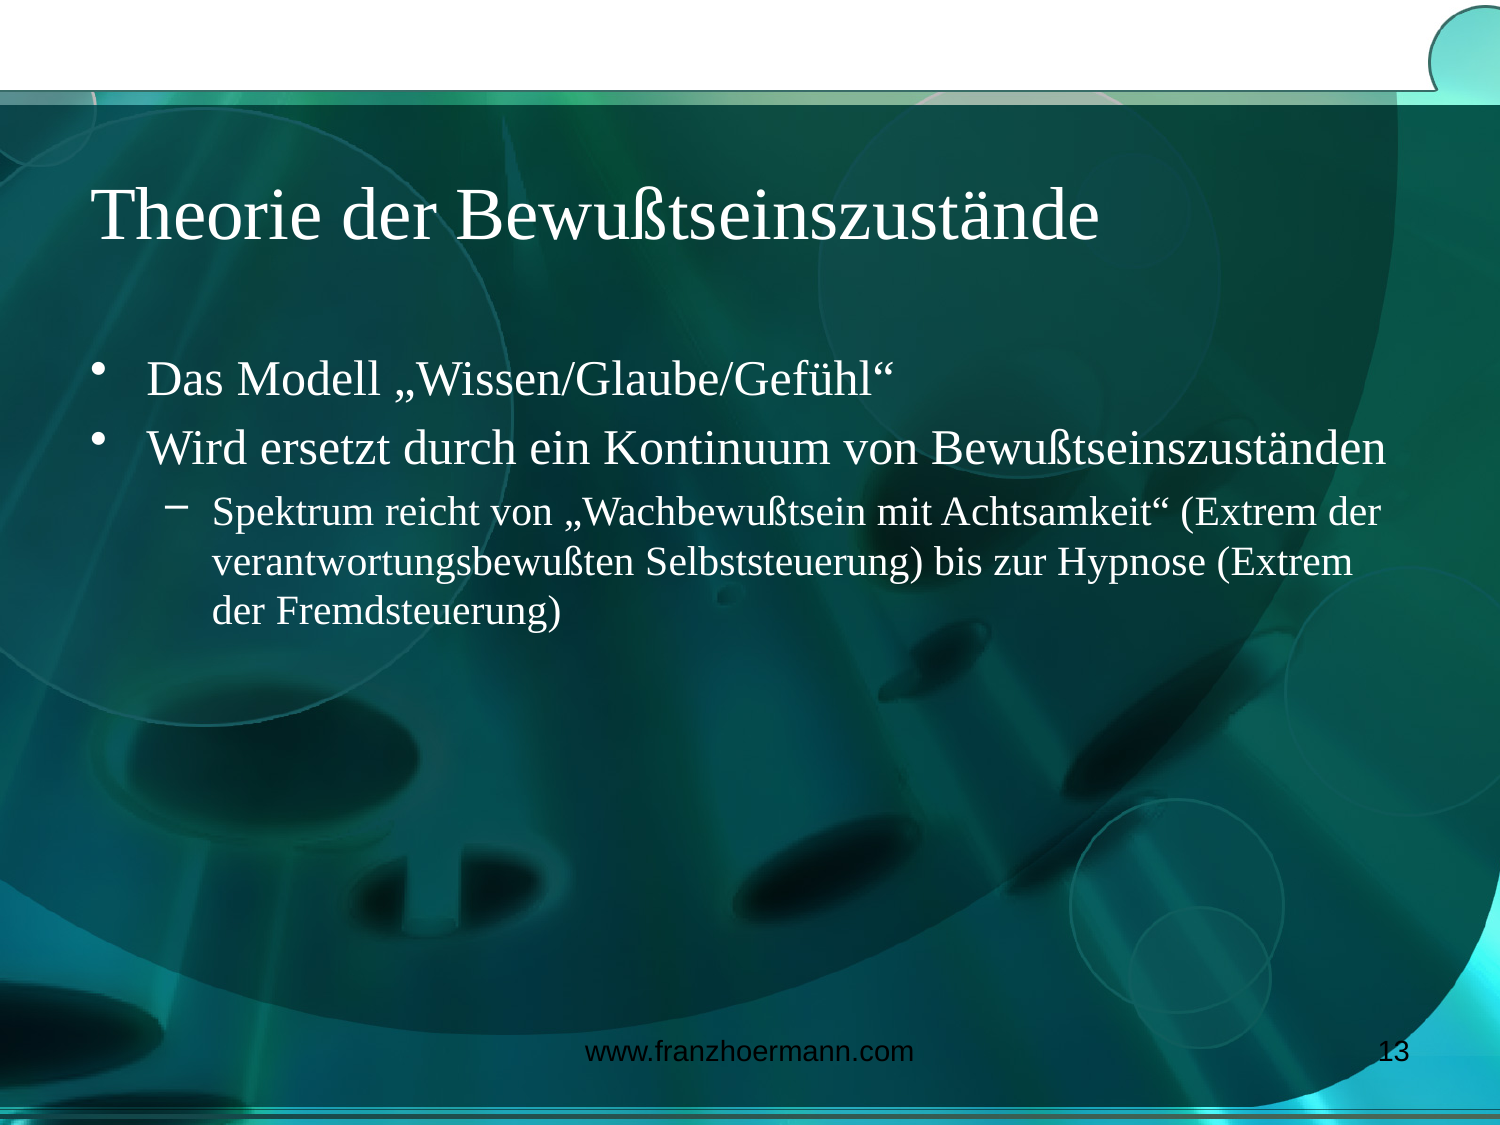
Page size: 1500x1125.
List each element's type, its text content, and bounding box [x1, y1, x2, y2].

slide_number 13 [1074, 1024, 1425, 1103]
picture [0, 0, 1500, 1125]
footer www.franzhoermann.com [512, 1024, 988, 1103]
title Theorie der Bewußtseinszustände [75, 149, 1425, 271]
list Das Modell „Wissen/Glaube/Gefühl“ Wird ersetzt durch ein Kontinuum von Bewußtseinszuständen Spektrum reicht von „Wachbewußtsein mit Achtsamkeit“ (Extrem der verantwortungsbewußten Selbststeuerung) bis zur Hypnose (Extrem der Fremdsteuerung) [75, 337, 1425, 1005]
